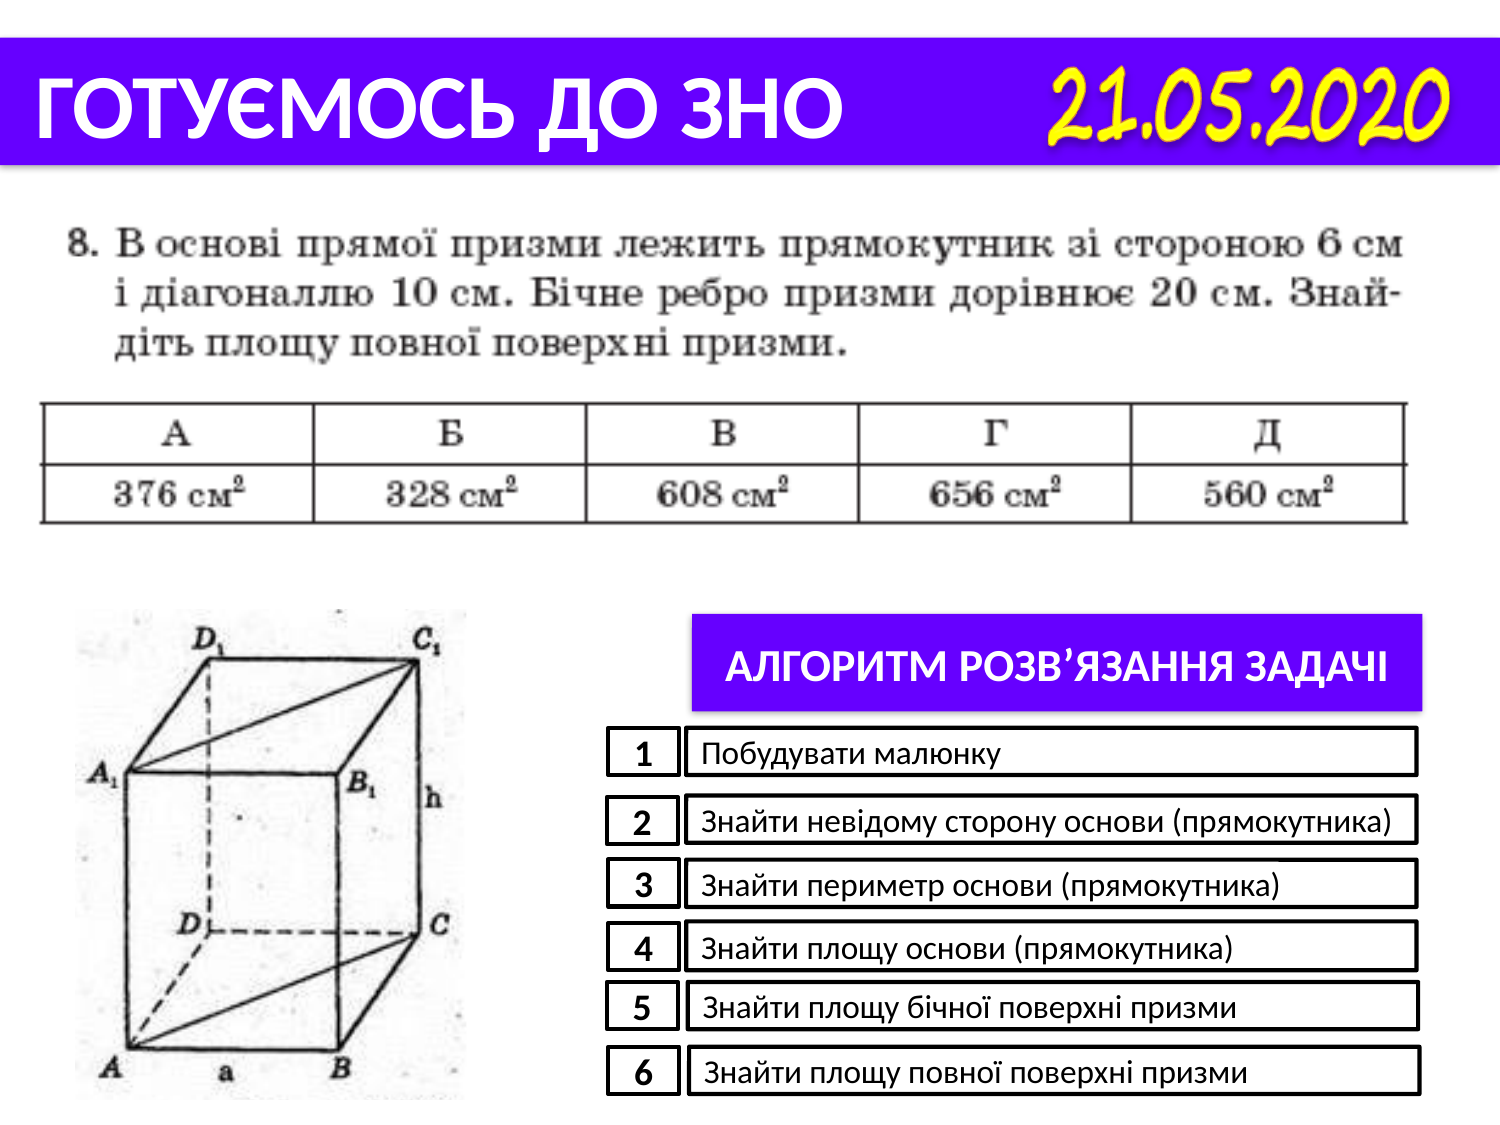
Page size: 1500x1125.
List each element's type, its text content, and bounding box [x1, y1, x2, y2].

text_box АЛГОРИТМ РОЗВ’ЯЗАННЯ ЗАДАЧІ [691, 612, 1424, 713]
text_box Знайти площу основи (прямокутника) [684, 919, 1419, 973]
text_box Знайти площу повної поверхні призми [686, 1044, 1422, 1097]
text_box 1 [606, 726, 681, 777]
text_box Знайти периметр основи (прямокутника) [684, 857, 1419, 910]
text_box 4 [606, 921, 681, 972]
text_box Знайти площу бічної поверхні призми [685, 979, 1421, 1032]
text_box Знайти невідому сторону основи (прямокутника) [684, 793, 1419, 845]
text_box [0, 37, 1500, 166]
text_box 3 [606, 857, 681, 909]
picture [74, 608, 467, 1101]
text_box 6 [606, 1045, 681, 1096]
text_box Побудувати малюнку [684, 725, 1419, 778]
text_box 5 [605, 980, 680, 1031]
picture [20, 207, 1464, 563]
text_box 2 [605, 795, 680, 846]
